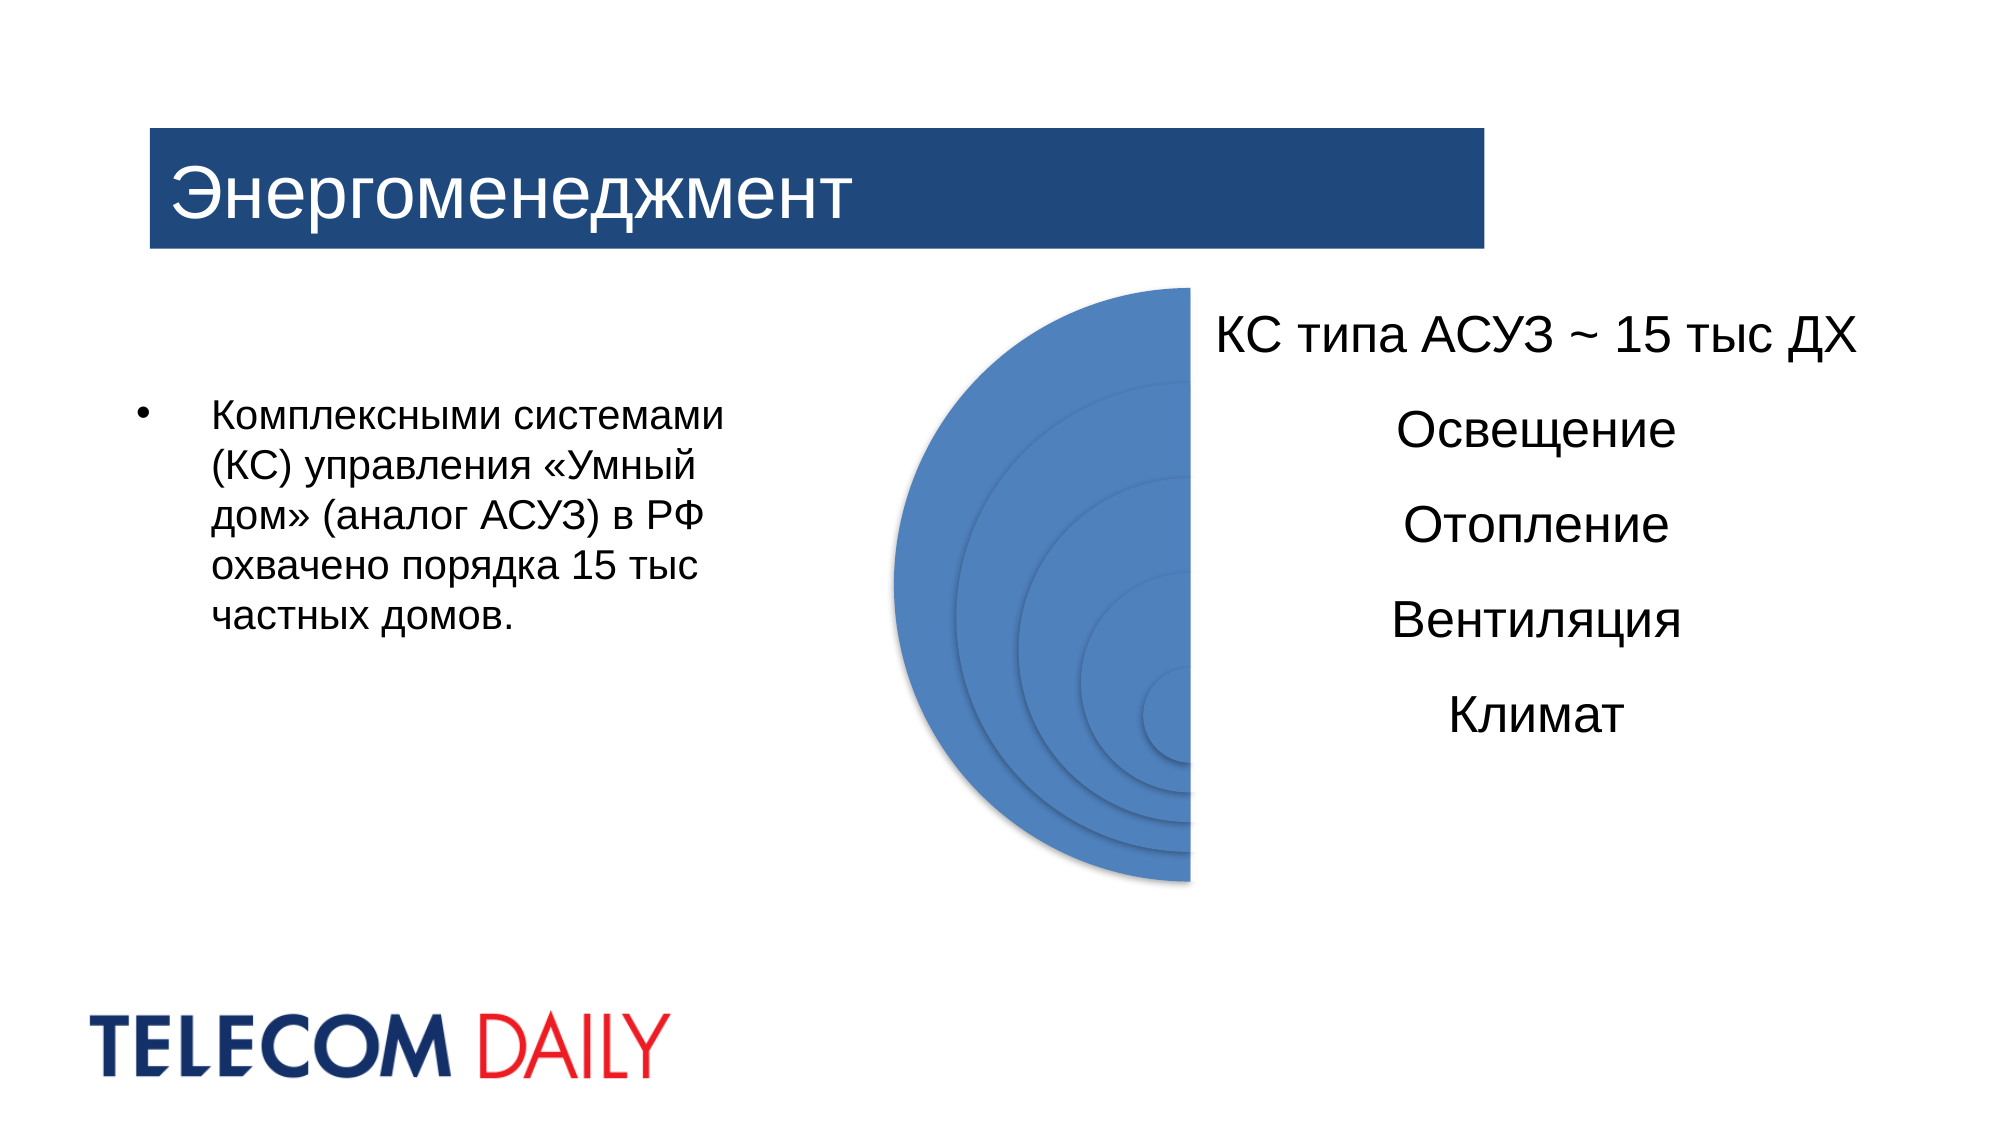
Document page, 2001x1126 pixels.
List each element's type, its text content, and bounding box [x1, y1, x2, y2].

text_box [893, 195, 1884, 975]
picture [78, 1004, 682, 1099]
text_box Комплексными системами (КС) управления «Умный дом» (аналог АСУЗ) в РФ охвачено порядка 15 тыс частных домов. [121, 380, 798, 1126]
title Энергоменеджмент [149, 128, 1485, 249]
